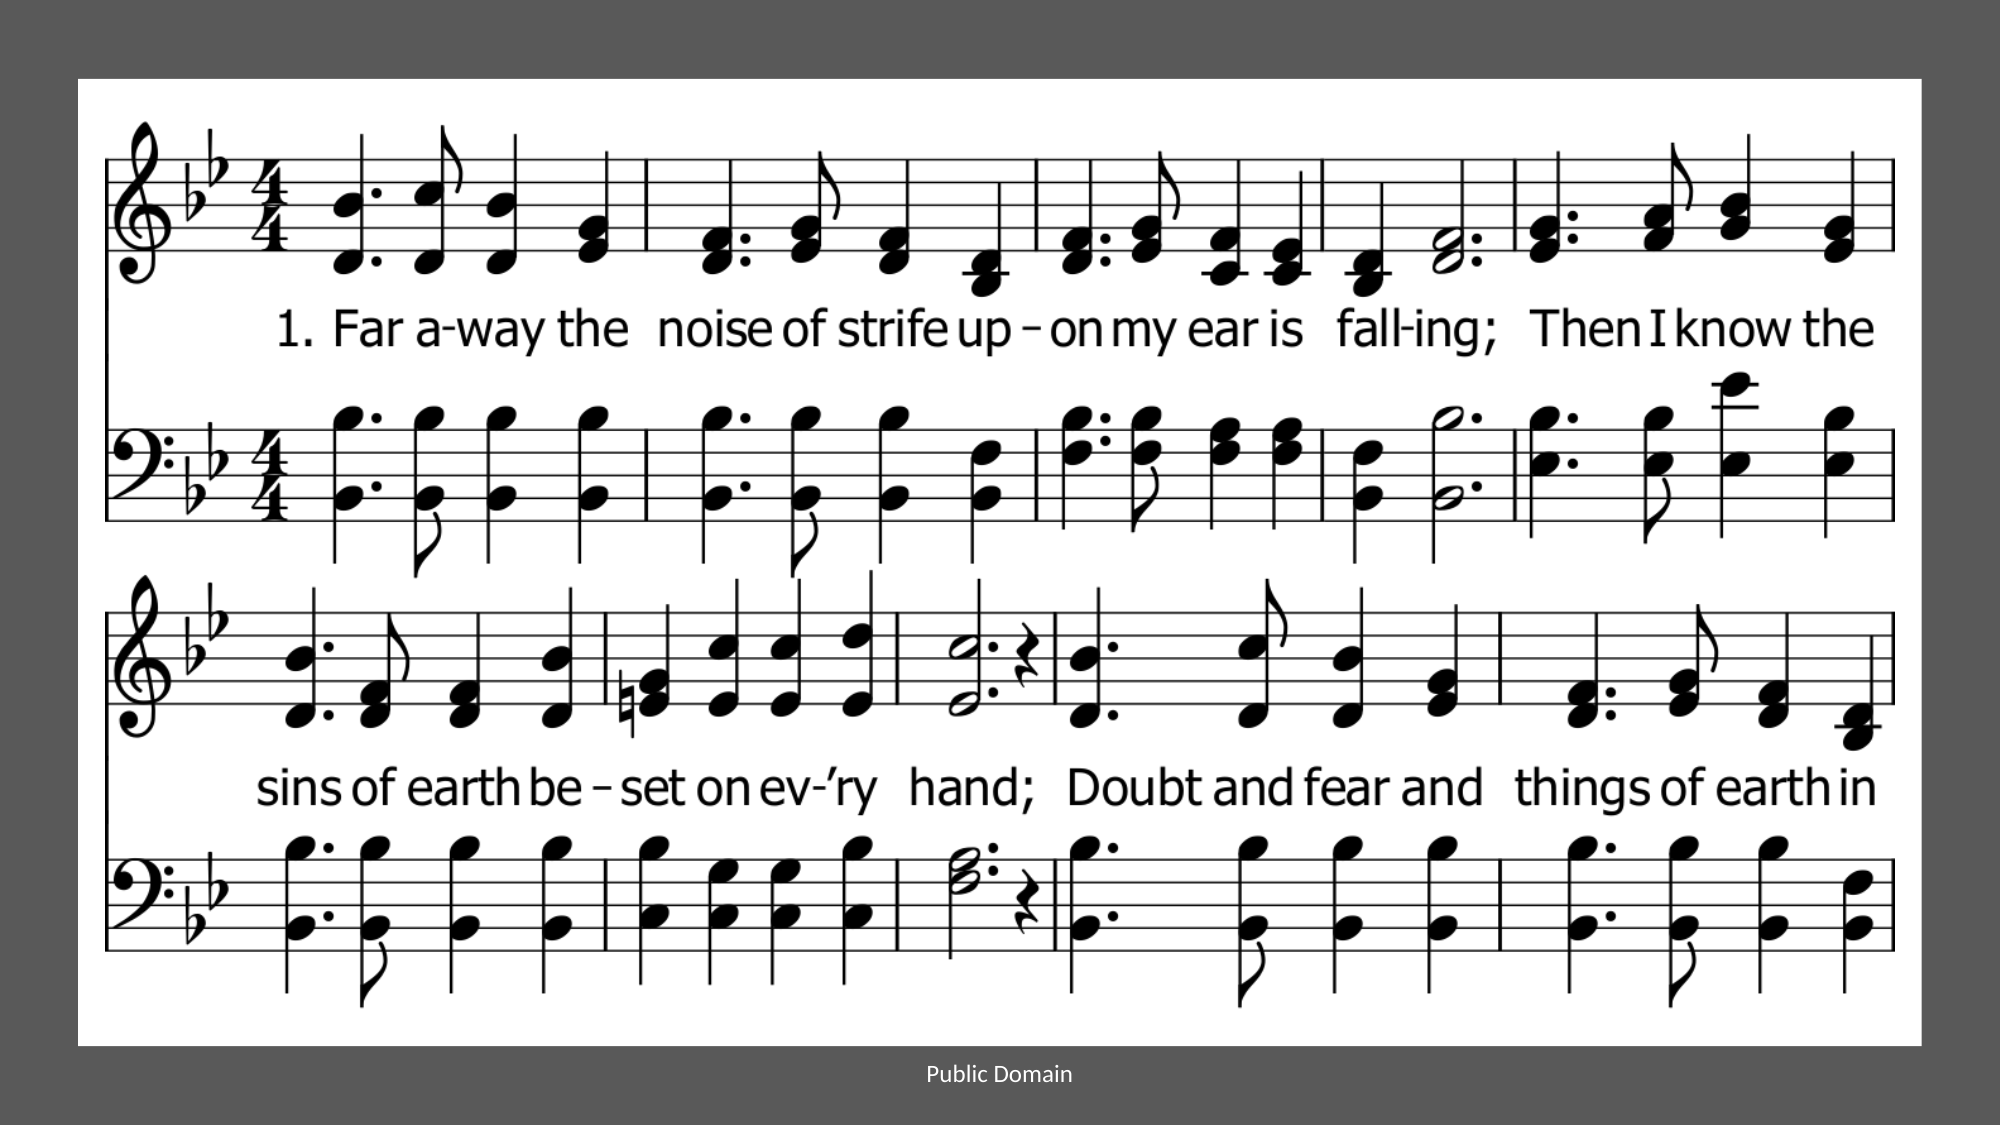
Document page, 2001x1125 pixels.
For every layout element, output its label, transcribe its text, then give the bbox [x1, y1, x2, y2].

picture [105, 115, 1895, 1010]
text_box [77, 78, 1923, 1047]
text_box [0, 0, 2000, 1125]
footer Public Domain [662, 1042, 1338, 1103]
